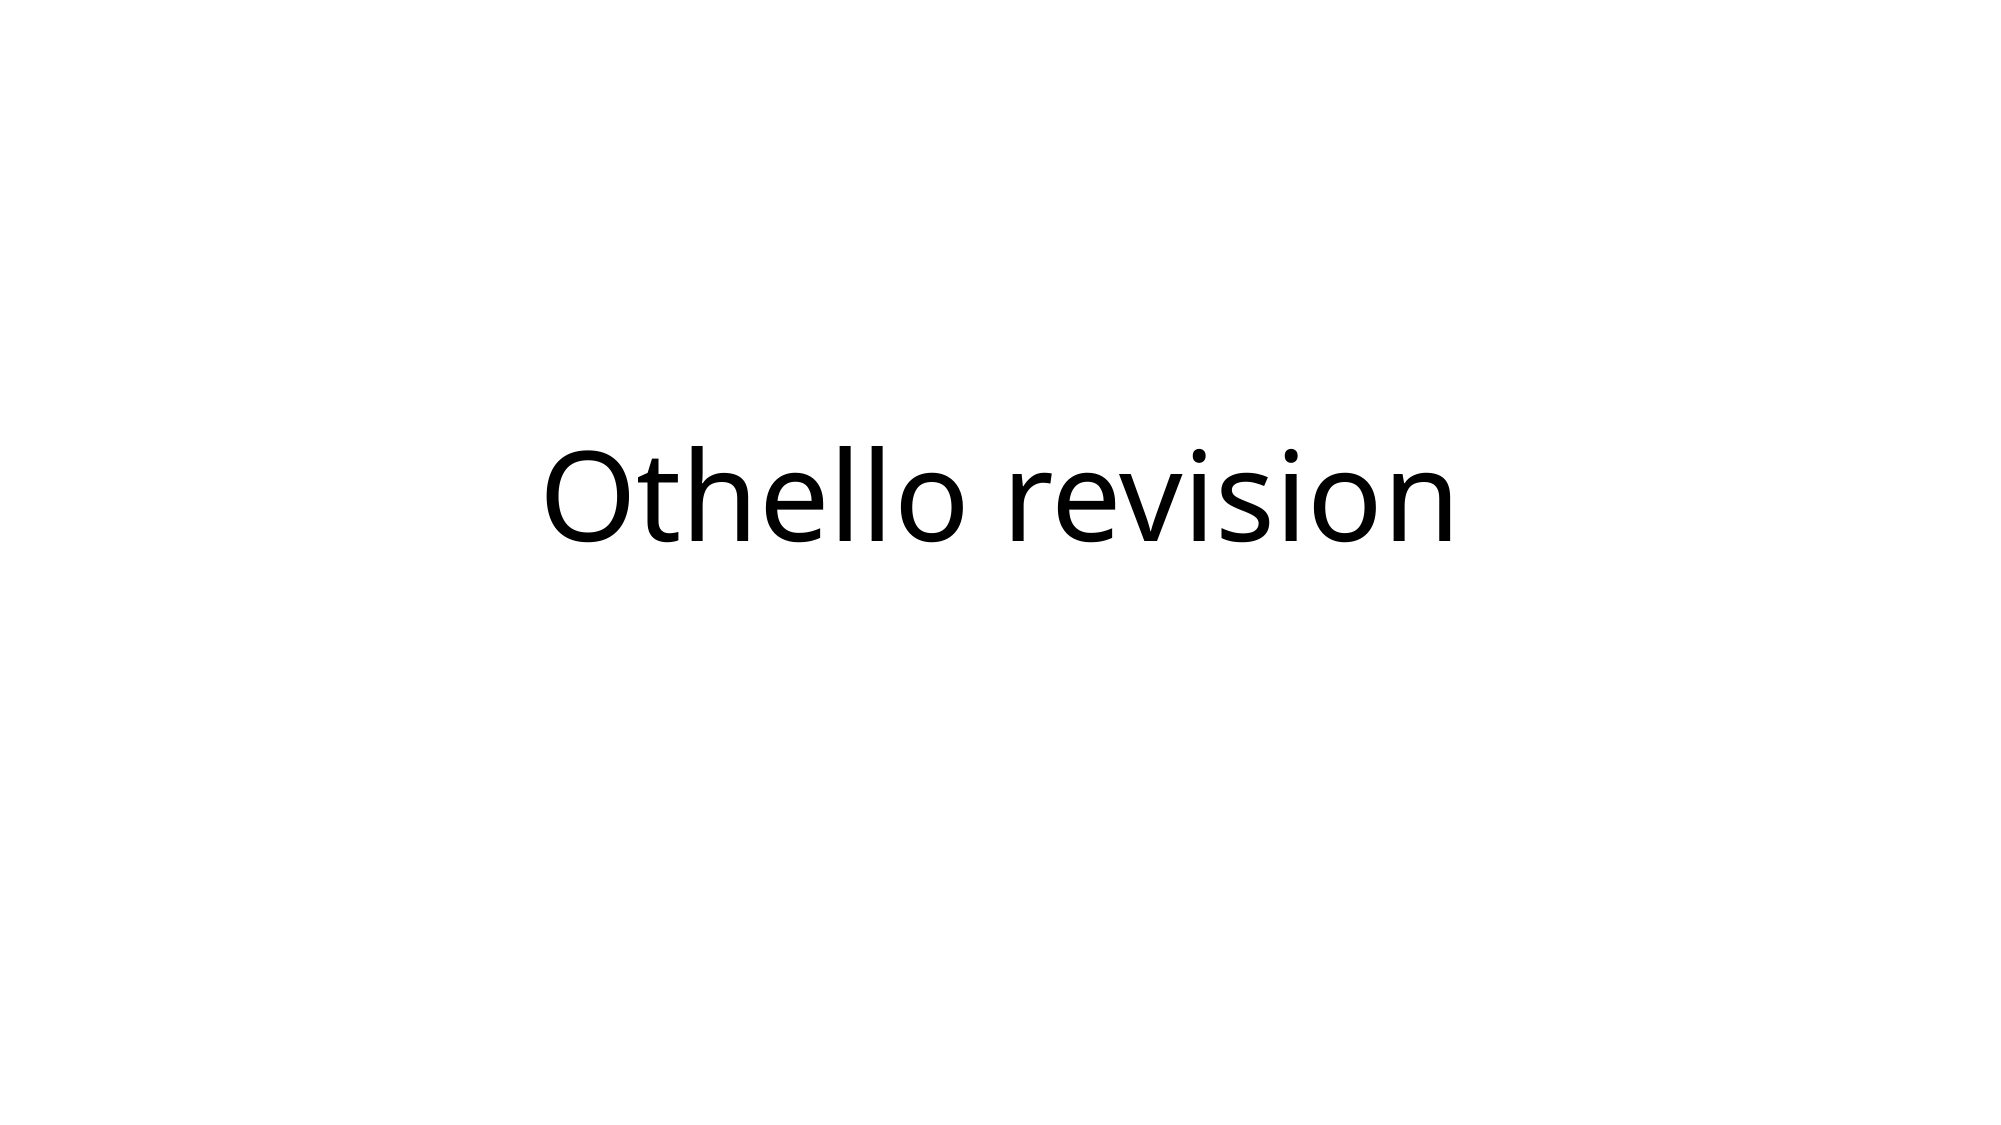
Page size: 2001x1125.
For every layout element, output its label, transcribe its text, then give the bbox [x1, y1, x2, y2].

title Othello revision [249, 184, 1750, 576]
